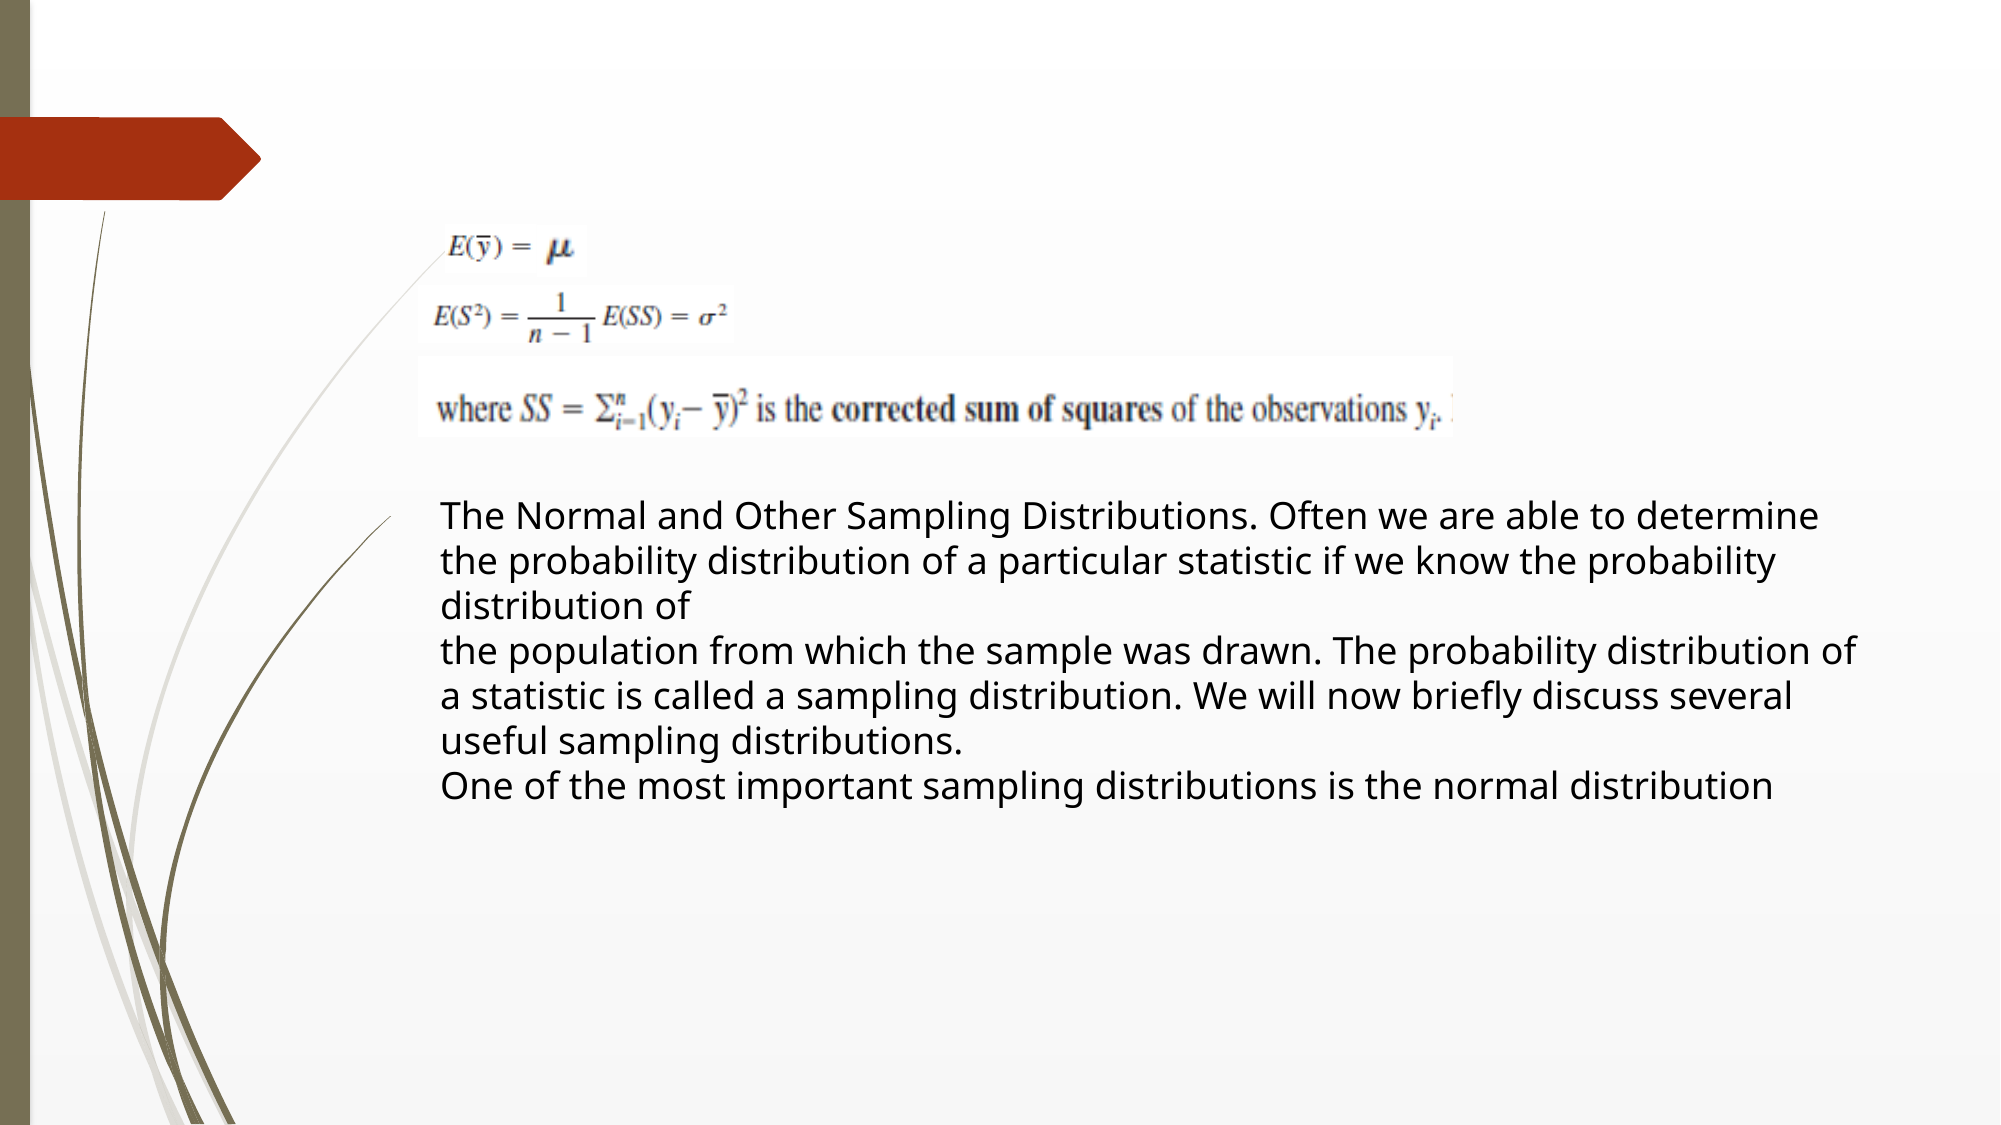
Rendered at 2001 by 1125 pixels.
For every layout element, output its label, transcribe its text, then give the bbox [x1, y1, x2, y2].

picture [536, 224, 588, 277]
text_box The Normal and Other Sampling Distributions. Often we are able to determine the probability distribution of a particular statistic if we know the probability distribution of the population from which the sample was drawn. The probability distribution of a statistic is called a sampling distribution. We will now briefly discuss several useful sampling distributions. One of the most important sampling distributions is the normal distribution [425, 304, 1888, 815]
picture [417, 355, 1454, 437]
picture [417, 285, 735, 343]
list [444, 223, 537, 273]
